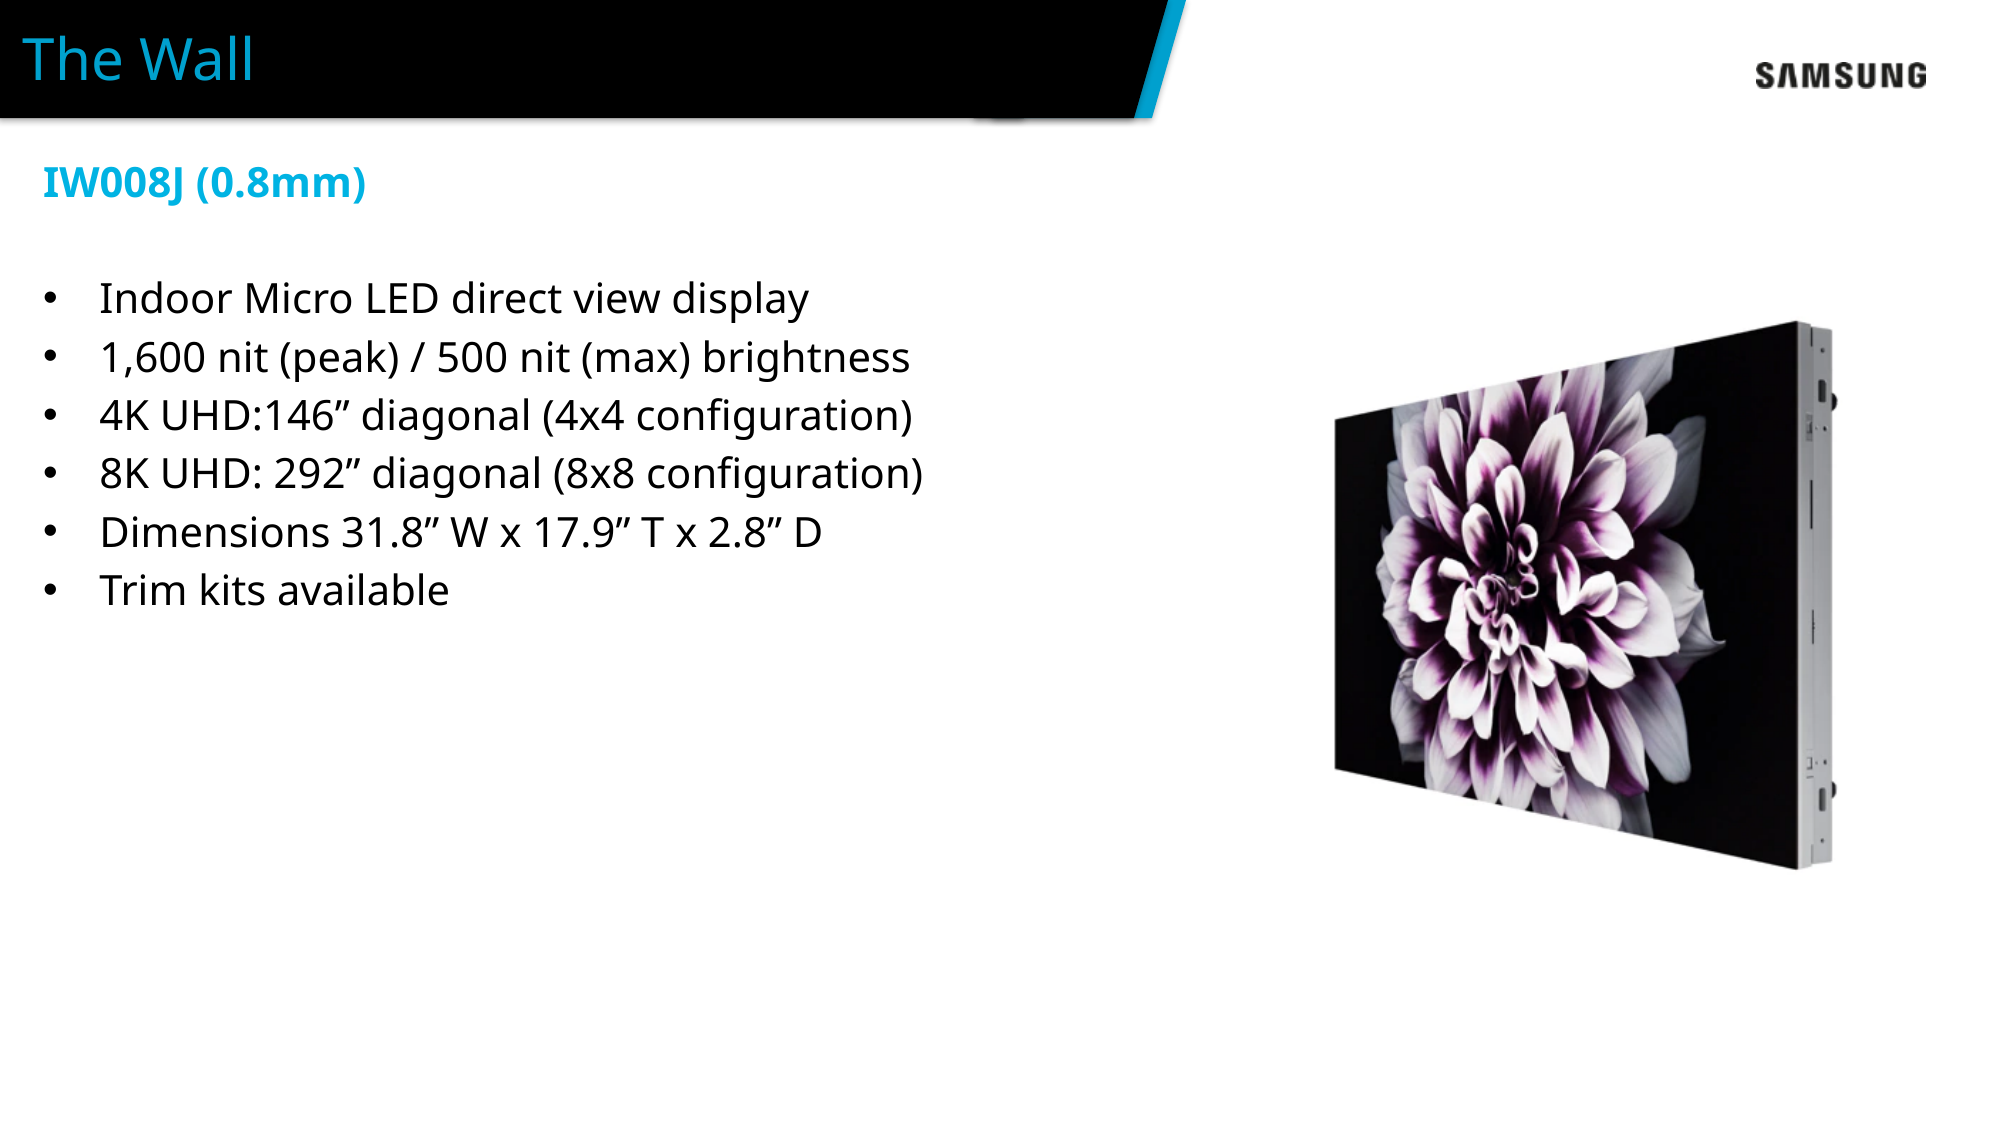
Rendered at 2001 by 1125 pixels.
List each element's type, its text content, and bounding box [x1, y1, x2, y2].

list IW008J (0.8mm) Indoor Micro LED direct view display 1,600 nit (peak) / 500 nit (max) brightness 4K UHD:146” diagonal (4x4 configuration) 8K UHD: 292” diagonal (8x8 configuration) Dimensions 31.8” W x 17.9” T x 2.8” D Trim kits available [28, 147, 1146, 1042]
picture [1270, 274, 1897, 908]
picture [1756, 62, 1926, 89]
title The Wall [8, 6, 1125, 109]
